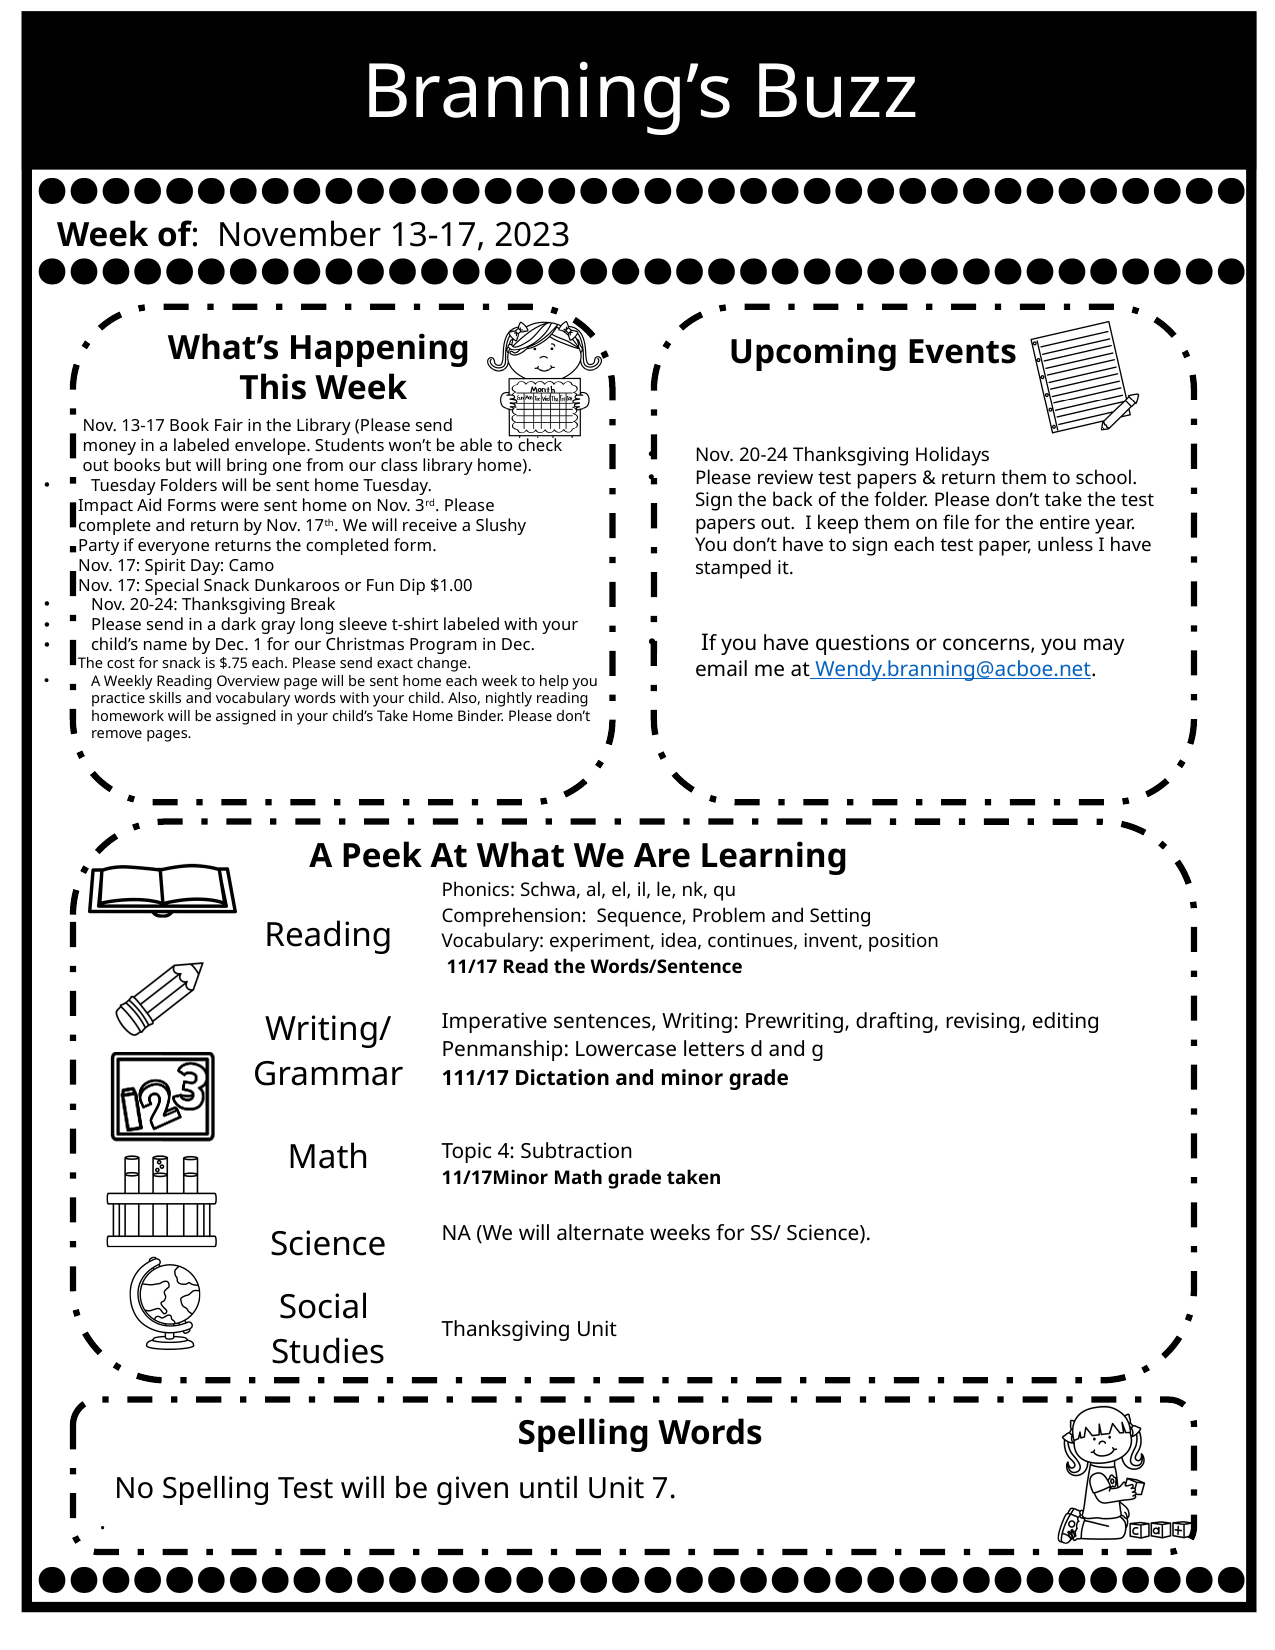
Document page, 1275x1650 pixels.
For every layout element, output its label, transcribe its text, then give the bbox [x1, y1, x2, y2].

table_cell Thanksgiving Unit [427, 1275, 1215, 1380]
text_box [583, 324, 601, 347]
table_cell Social Studies [230, 1275, 427, 1380]
text_box Spelling Words [32, 1403, 1249, 1459]
text_box Nov. 20-24 Thanksgiving Holidays Please review test papers & return them to school. Sign the back of the folder. Please don’t take the test papers out. I keep them on file for the entire year. You don’t have to sign each test paper, unless I have stamped it. If you have questions or concerns, you may email me at Wendy.branning@acboe.net. [633, 412, 1187, 726]
table_cell NA (We will alternate weeks for SS/ Science). [427, 1210, 1215, 1275]
table_cell Writing/ Grammar [230, 997, 427, 1100]
text_box Upcoming Events [628, 322, 1118, 378]
text_box What’s Happening This Week [64, 319, 583, 414]
text_box Week of: November 13-17, 2023 [42, 205, 586, 261]
text_box [71, 820, 1183, 1382]
table_cell Imperative sentences, Writing: Prewriting, drafting, revising, editing Penmanship: Lowercase letters d and g 111/17 Dictation and minor grade [427, 997, 1215, 1100]
text_box [71, 1459, 1196, 1554]
table_cell Math [230, 1100, 427, 1210]
table_header Reading [230, 869, 427, 997]
text_box No Spelling Test will be given until Unit 7. . [84, 1427, 1088, 1542]
text_box Nov. 13-17 Book Fair in the Library (Please send money in a labeled envelope. Students won’t be able to check out books but will bring one from our class library home). Tuesday Folders will be sent home Tuesday. Impact Aid Forms were sent home on Nov. 3rd. Please complete and return by Nov. 17th. We will receive a Slushy Party if everyone returns the completed form. Nov. 17: Spirit Day: Camo Nov. 17: Special Snack Dunkaroos or Fun Dip $1.00 Nov. 20-24: Thanksgiving Break Please send in a dark gray long sleeve t-shirt labeled with your child’s name by Dec. 1 for our Christmas Program in Dec. The cost for snack is $.75 each. Please send exact change. A Weekly Reading Overview page will be sent home each week to help you practice skills and vocabulary words with your child. Also, nightly reading homework will be assigned in your child’s Take Home Binder. Please don’t remove pages. [29, 347, 638, 814]
text_box [110, 305, 575, 319]
table_cell Topic 4: Subtraction 11/17Minor Math grade taken [427, 1100, 1215, 1210]
table_cell Science [230, 1210, 427, 1275]
text_box A Peek At What We Are Learning [294, 826, 864, 881]
table_header Phonics: Schwa, al, el, il, le, nk, qu Comprehension: Sequence, Problem and Setting Vocabulary: experiment, idea, continues, invent, position 11/17 Read the Words/Sentence [427, 869, 1215, 997]
text_box [83, 1398, 1182, 1403]
text_box [652, 305, 1195, 804]
picture [0, 0, 1275, 1650]
text_box Branning’s Buzz [24, 34, 1257, 140]
